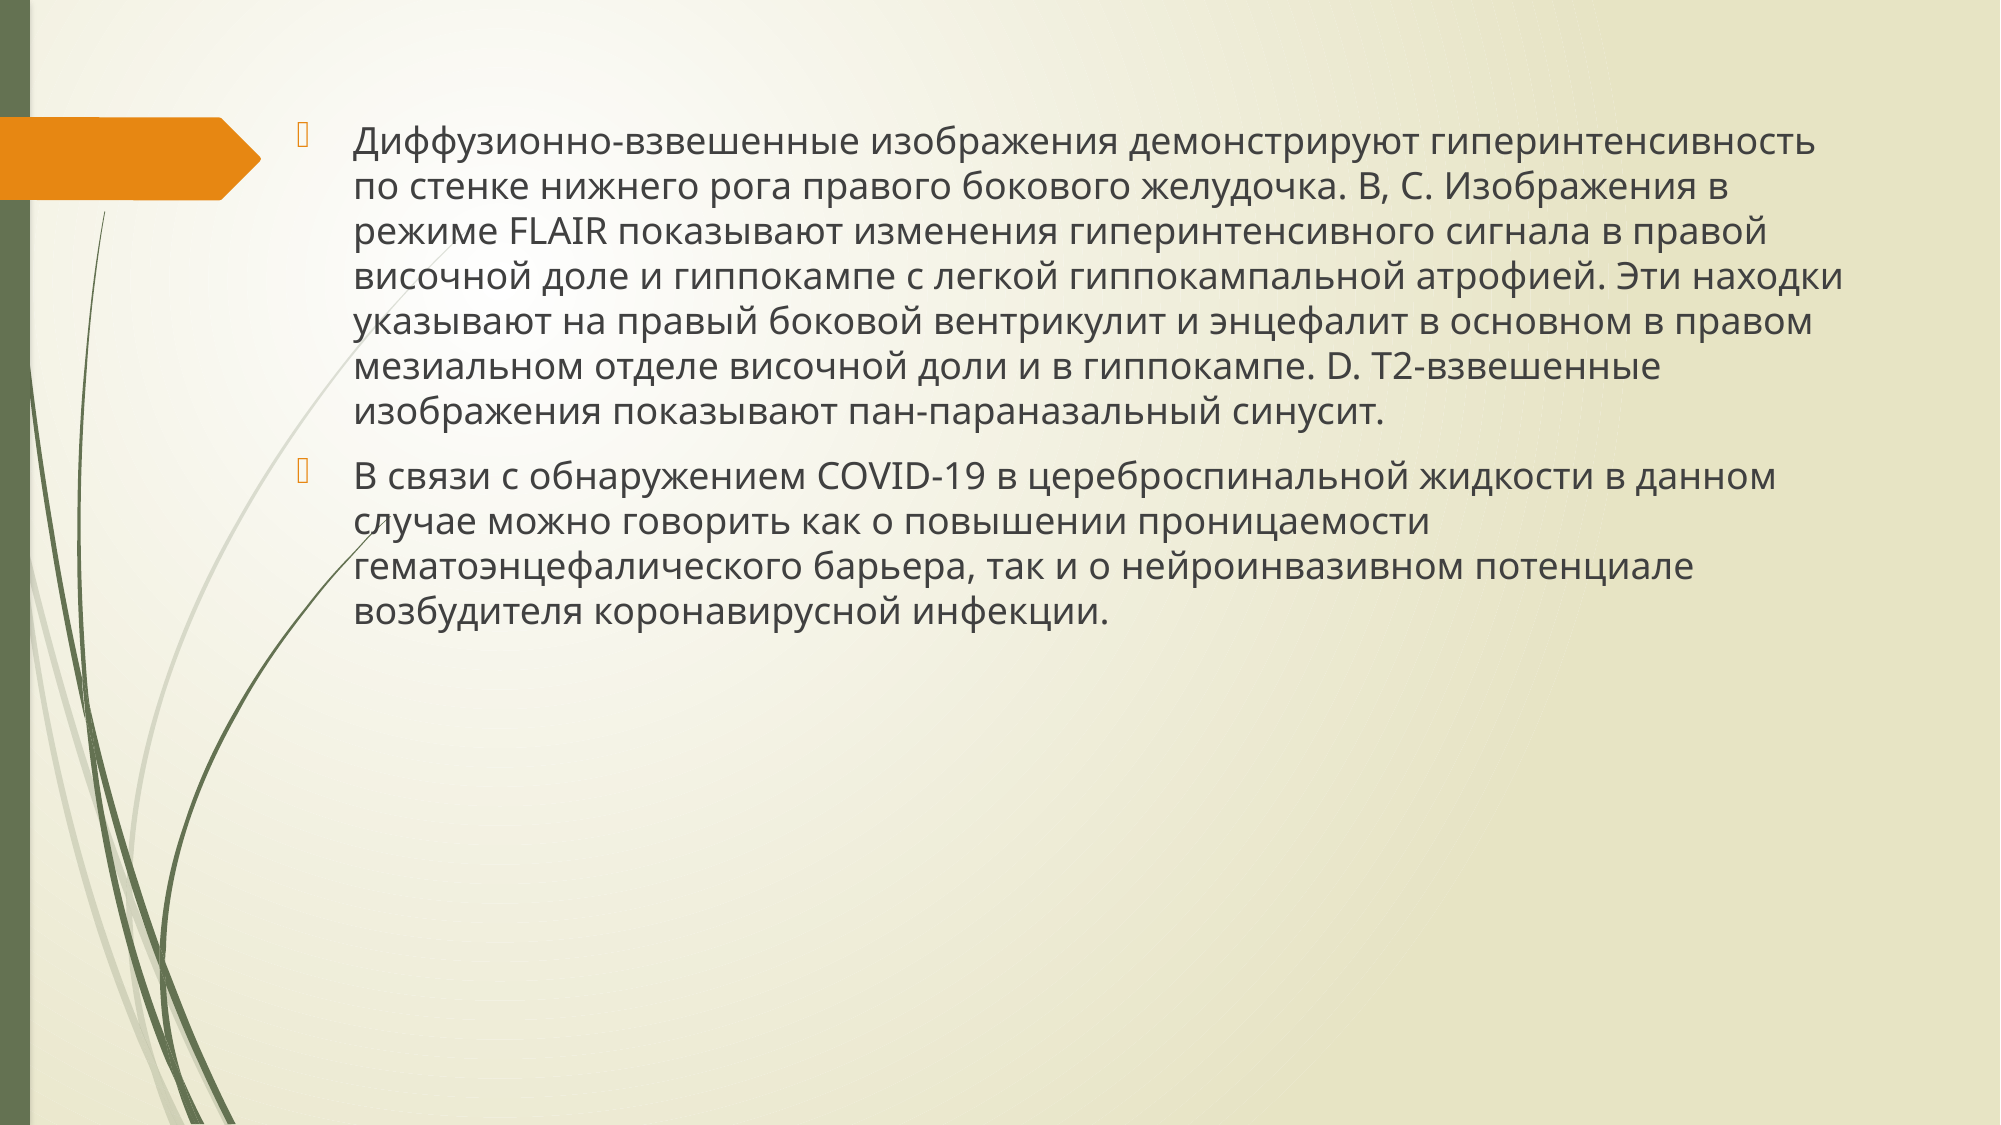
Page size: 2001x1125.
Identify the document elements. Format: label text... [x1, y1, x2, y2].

list Диффузионно-взвешенные изображения демонстрируют гиперинтенсивность по стенке нижнего рога правого бокового желудочка. В, С. Изображения в режиме FLAIR показывают изменения гиперинтенсивного сигнала в правой височной доле и гиппокампе с легкой гиппокампальной атрофией. Эти находки указывают на правый боковой вентрикулит и энцефалит в основном в правом мезиальном отделе височной доли и в гиппокампе. D. Т2-взвешенные изображения показывают пан-параназальный синусит. В связи с обнаружением COVID-19 в цереброспинальной жидкости в данном случае можно говорить как о повышении проницаемости гематоэнцефалического барьера, так и о нейроинвазивном потенциале возбудителя коронавирусной инфекции. [281, 42, 1888, 1017]
